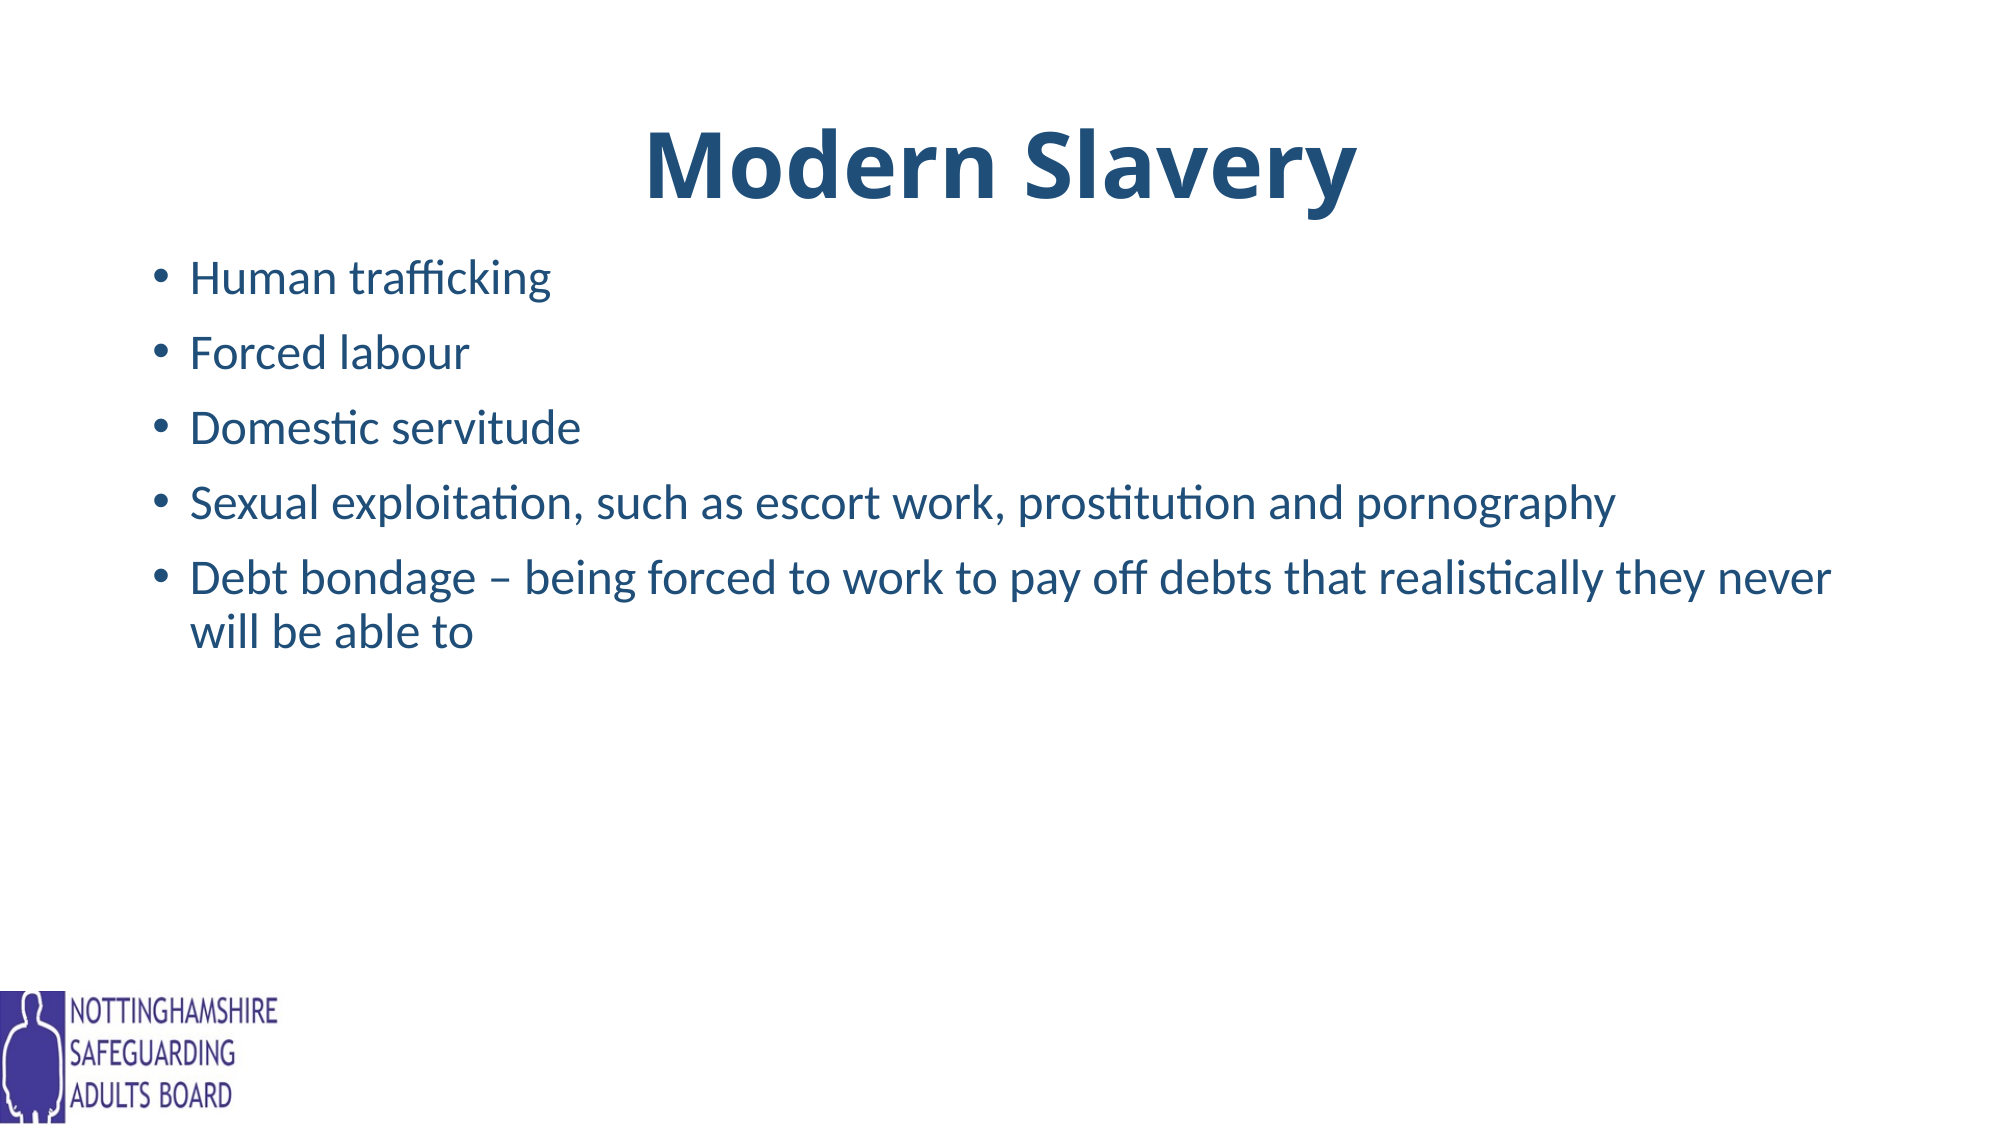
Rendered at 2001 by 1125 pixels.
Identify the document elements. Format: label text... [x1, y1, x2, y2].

title Modern Slavery [137, 59, 1863, 244]
list Human trafficking Forced labour Domestic servitude Sexual exploitation, such as escort work, prostitution and pornography Debt bondage – being forced to work to pay off debts that realistically they never will be able to [137, 244, 1863, 958]
picture [0, 991, 283, 1125]
